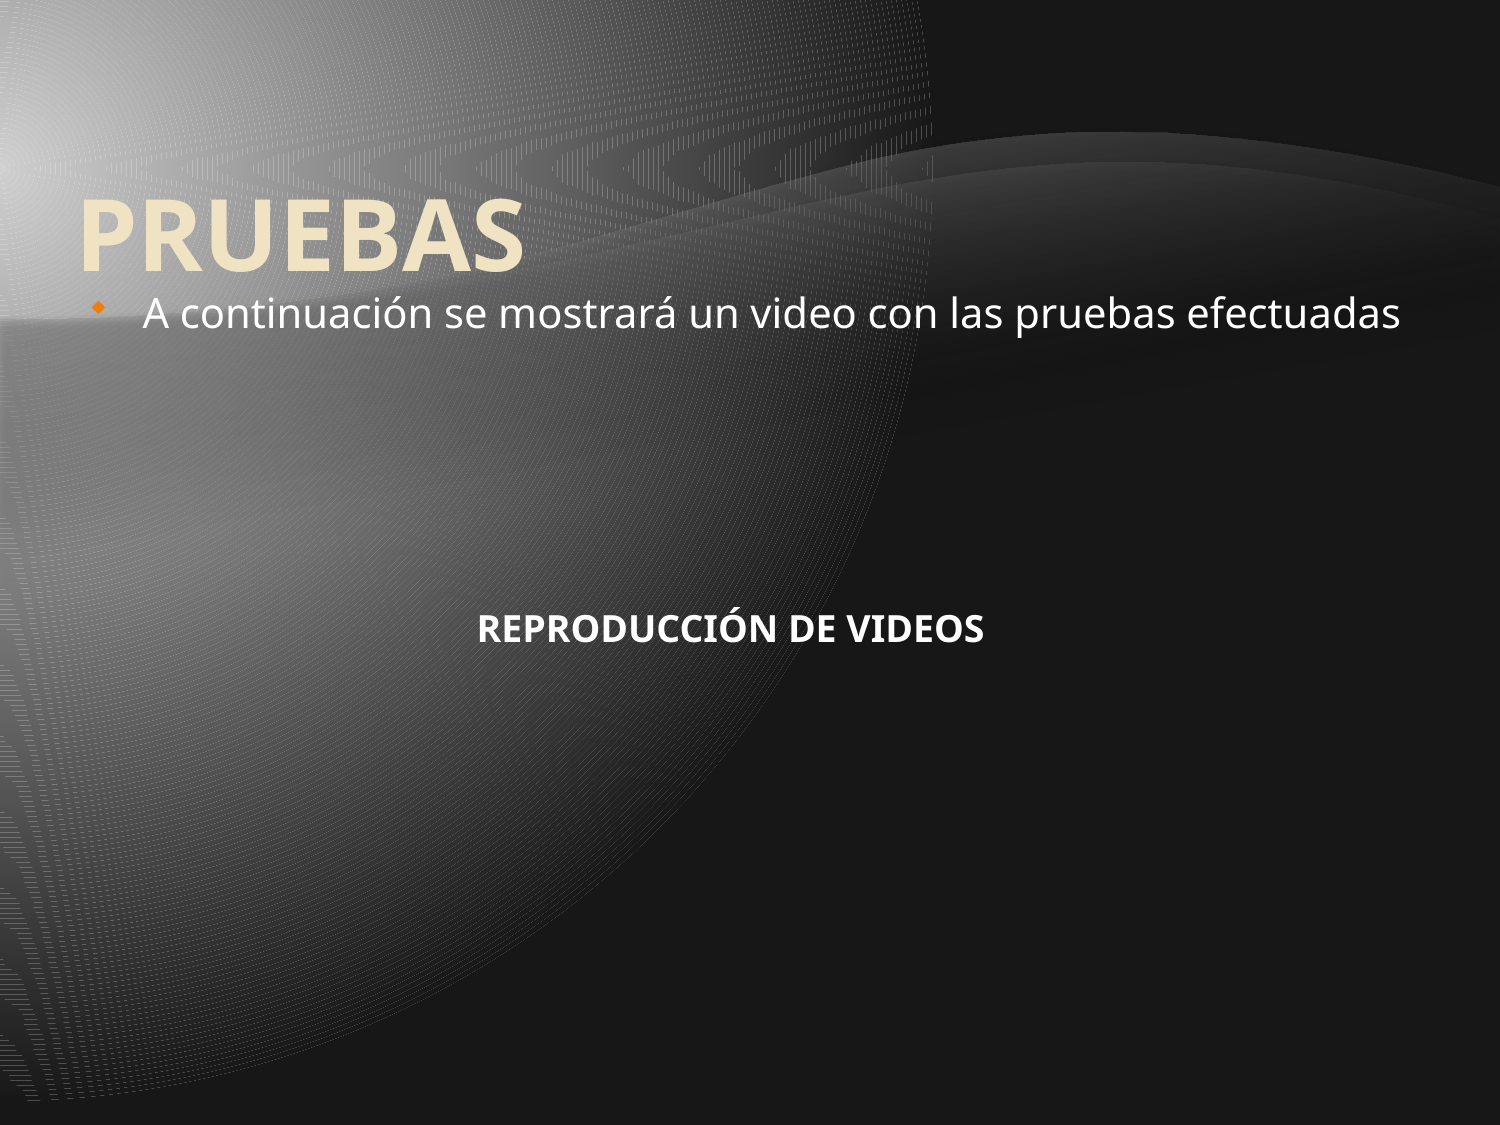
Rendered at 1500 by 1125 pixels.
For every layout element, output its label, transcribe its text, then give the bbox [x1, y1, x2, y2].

title PRUEBAS [75, 42, 1425, 278]
text_box REPRODUCCIÓN DE VIDEOS [461, 597, 1000, 658]
list A continuación se mostrará un video con las pruebas efectuadas [75, 278, 1425, 954]
